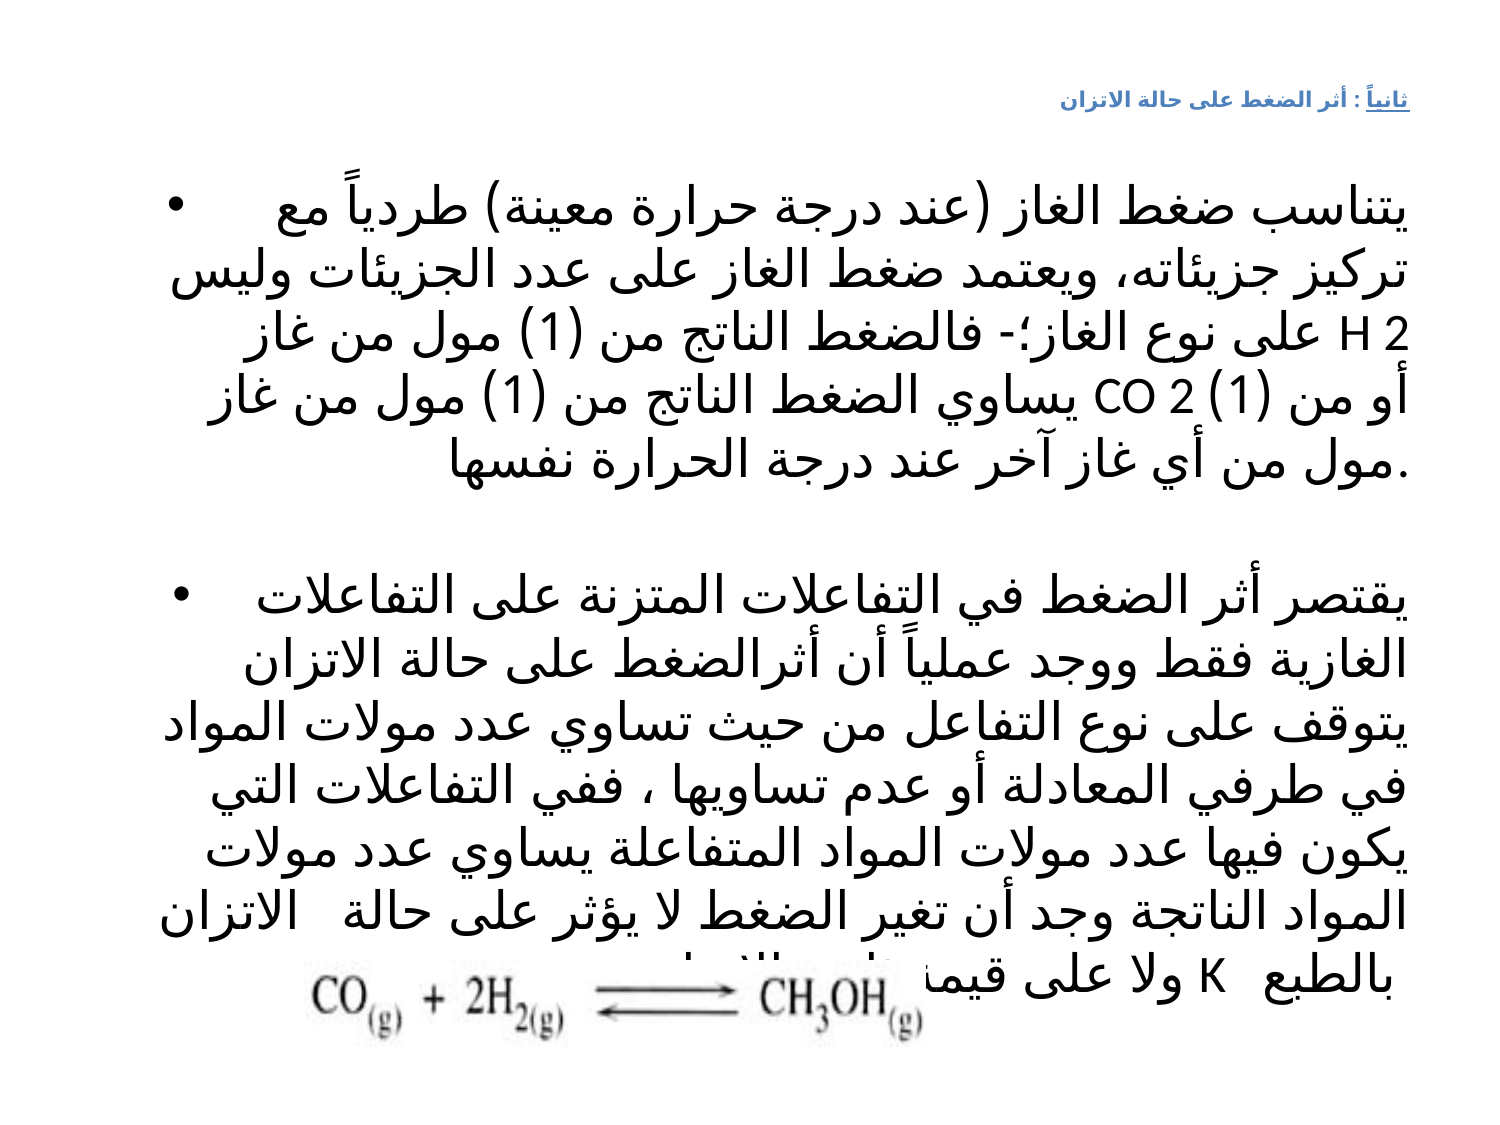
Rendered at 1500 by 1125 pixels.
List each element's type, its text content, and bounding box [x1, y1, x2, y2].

title ثانياً : أثر الضغط على حالة الاتزان [75, 45, 1425, 153]
list يتناسب ضغط الغاز (عند درجة حرارة معينة) طردياً مع تركيز جزيئاته، ويعتمد ضغط الغاز على عدد الجزيئات وليس على نوع الغاز؛- فالضغط الناتج من (1) مول من غاز H 2 يساوي الضغط الناتج من (1) مول من غاز CO 2 أو من (1) مول من أي غاز آخر عند درجة الحرارة نفسها. يقتصر أثر الضغط في التفاعلات المتزنة على التفاعلات الغازية فقط ووجد عملياً أن أثرالضغط على حالة الاتزان يتوقف على نوع التفاعل من حيث تساوي عدد مولات المواد في طرفي المعادلة أو عدم تساويها ، ففي التفاعلات التي يكون فيها عدد مولات المواد المتفاعلة يساوي عدد مولات المواد الناتجة وجد أن تغير الضغط لا يؤثر على حالة الاتزان ولا على قيمة ثابت الاتزان K بالطبع [75, 164, 1425, 1090]
picture [304, 960, 926, 1047]
